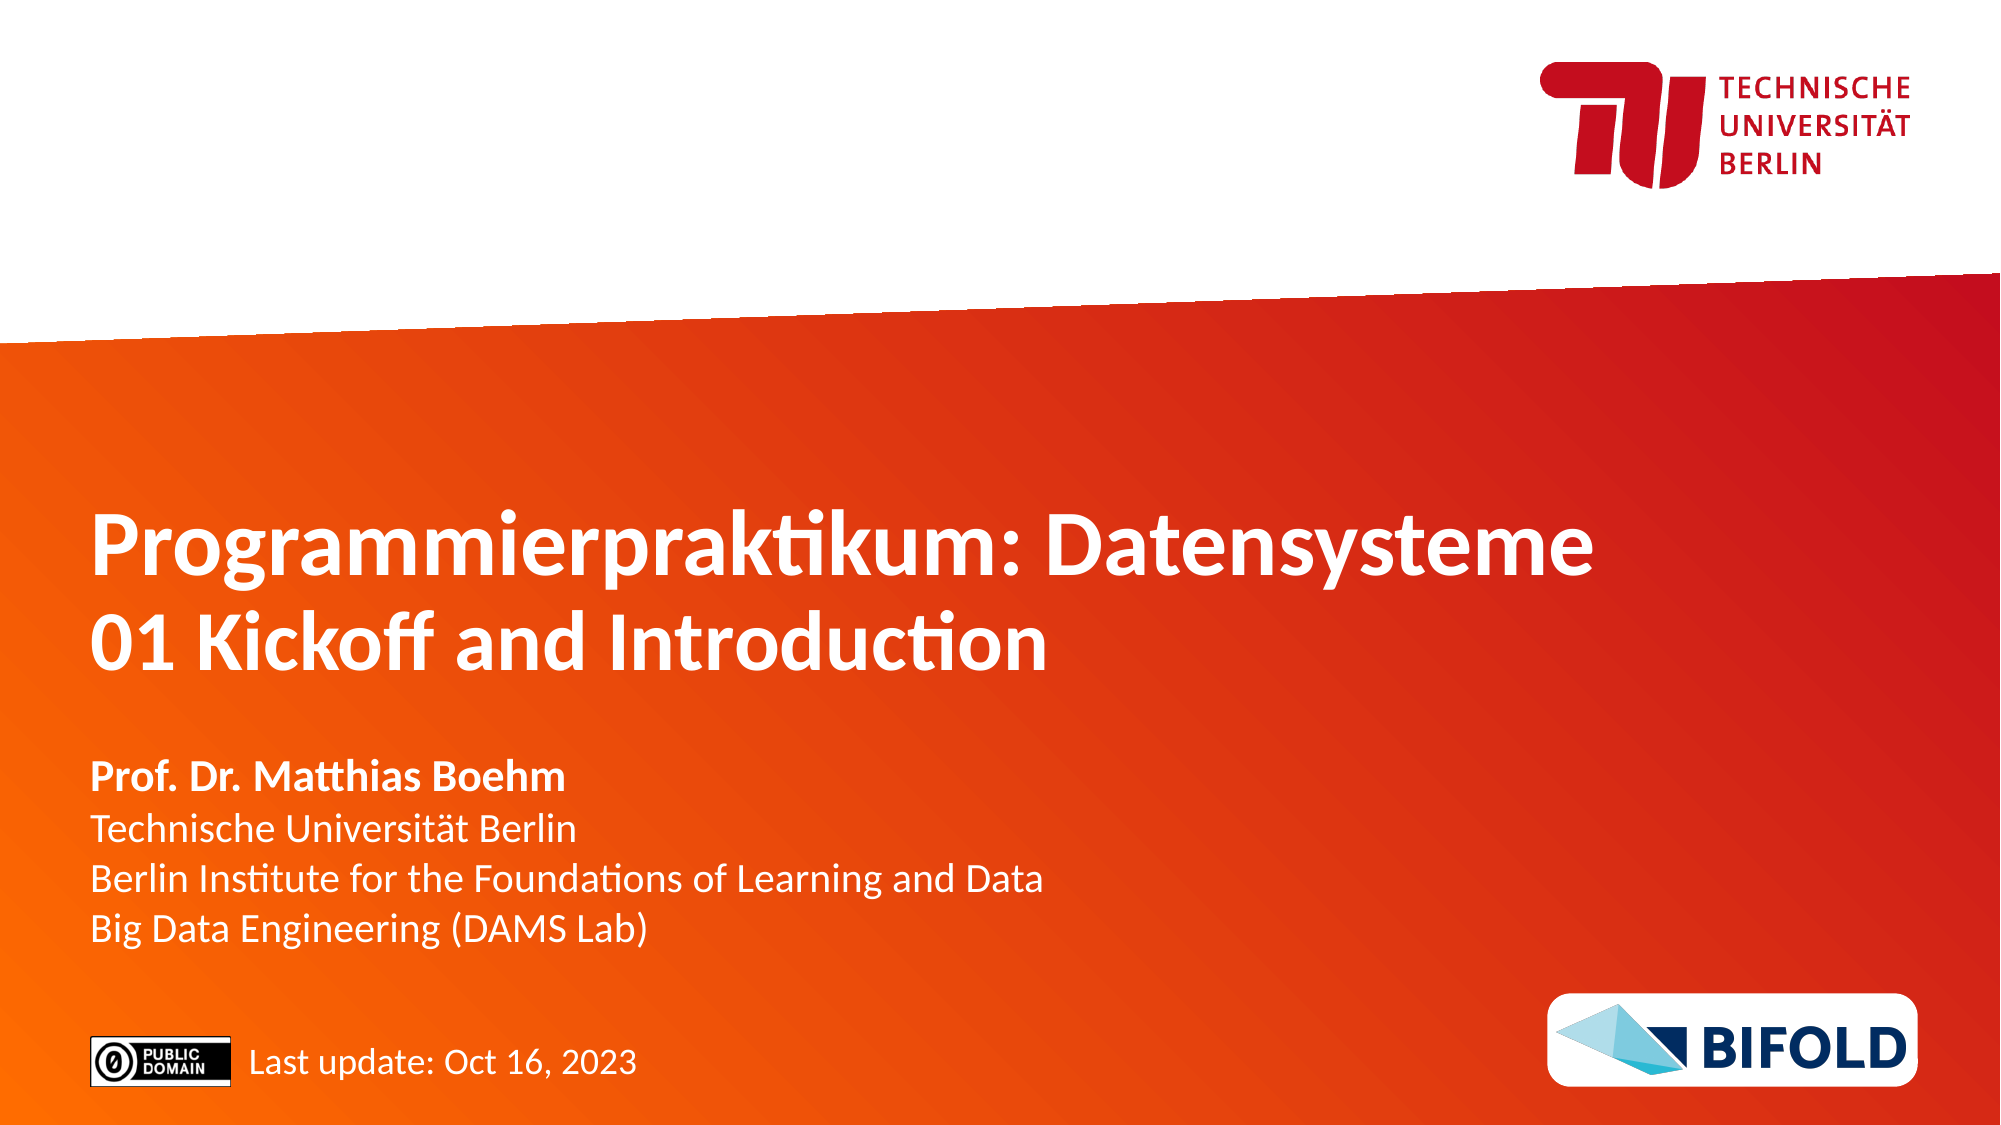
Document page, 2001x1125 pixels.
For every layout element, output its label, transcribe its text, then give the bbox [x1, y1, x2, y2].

text_box Prof. Dr. Matthias Boehm Technische Universität Berlin Berlin Institute for the Foundations of Learning and Data Big Data Engineering (DAMS Lab) [90, 750, 1457, 951]
picture [1556, 1004, 1906, 1075]
picture [1540, 62, 1910, 189]
text_box Programmierpraktikum: Datensysteme 01 Kickoff and Introduction [90, 500, 2000, 689]
text_box Last update: Oct 16, 2023 [249, 1029, 785, 1090]
picture [90, 1036, 231, 1087]
